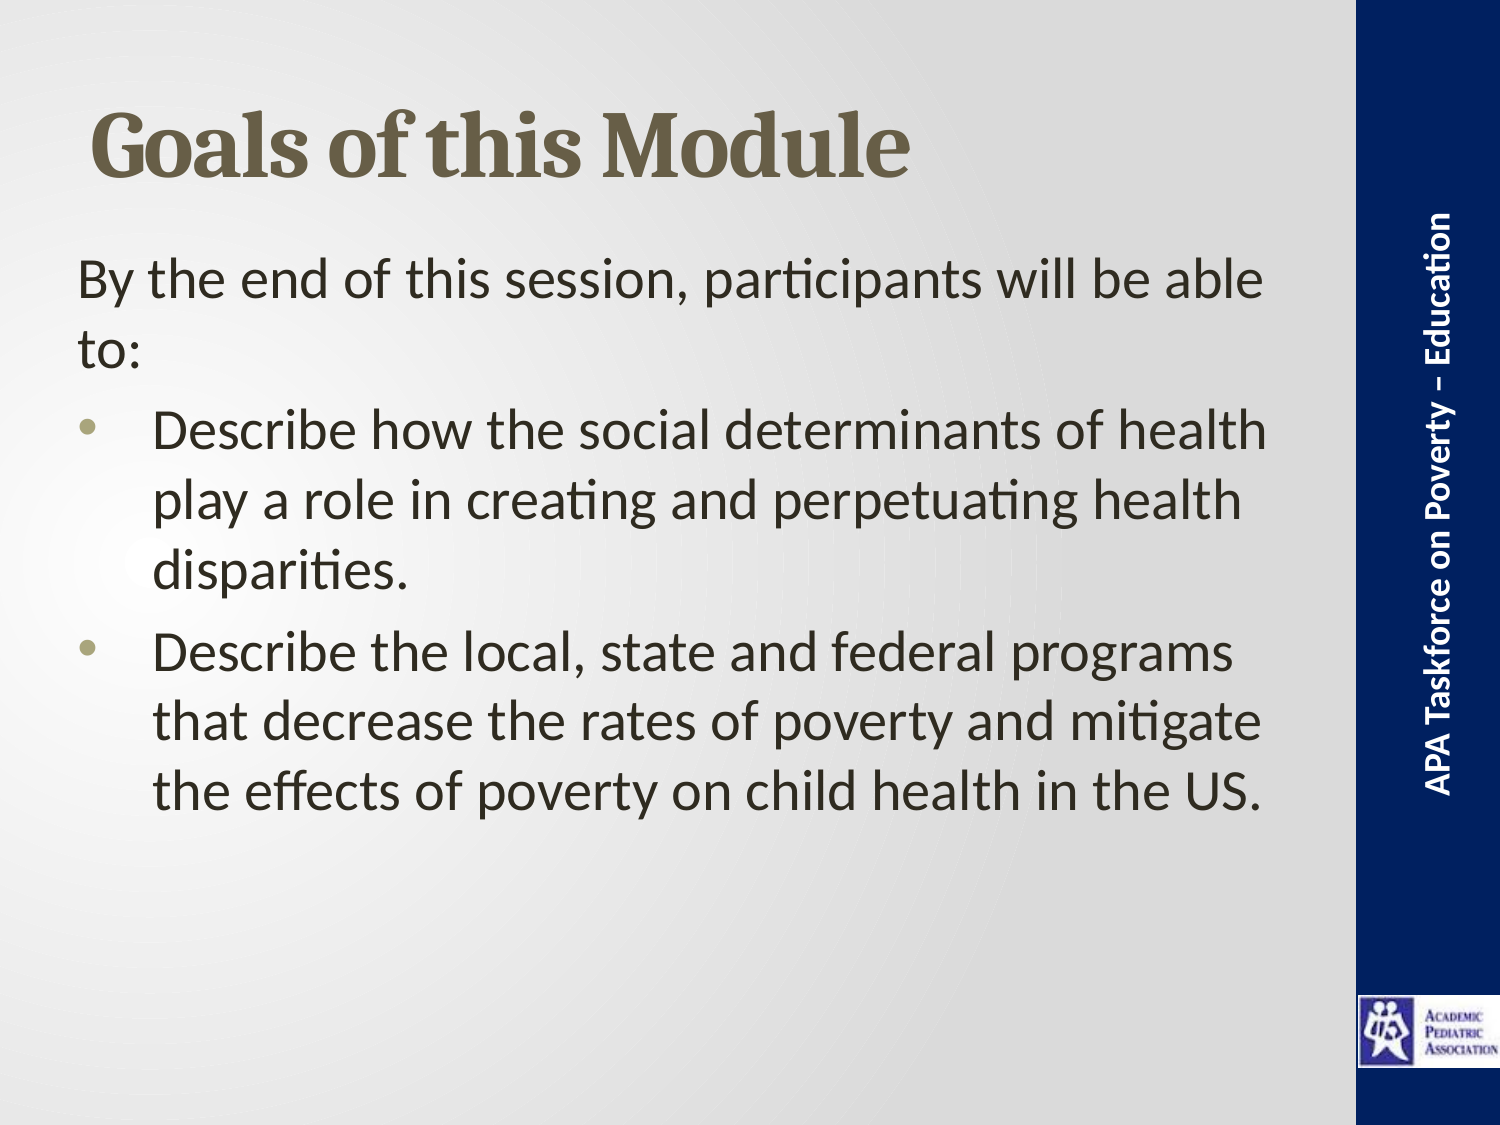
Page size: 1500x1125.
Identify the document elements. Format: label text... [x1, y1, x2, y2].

title Goals of this Module [75, 45, 1325, 233]
picture [1358, 995, 1500, 1068]
list By the end of this session, participants will be able to: Describe how the social determinants of health play a role in creating and perpetuating health disparities. Describe the local, state and federal programs that decrease the rates of poverty and mitigate the effects of poverty on child health in the US. [62, 232, 1323, 1064]
